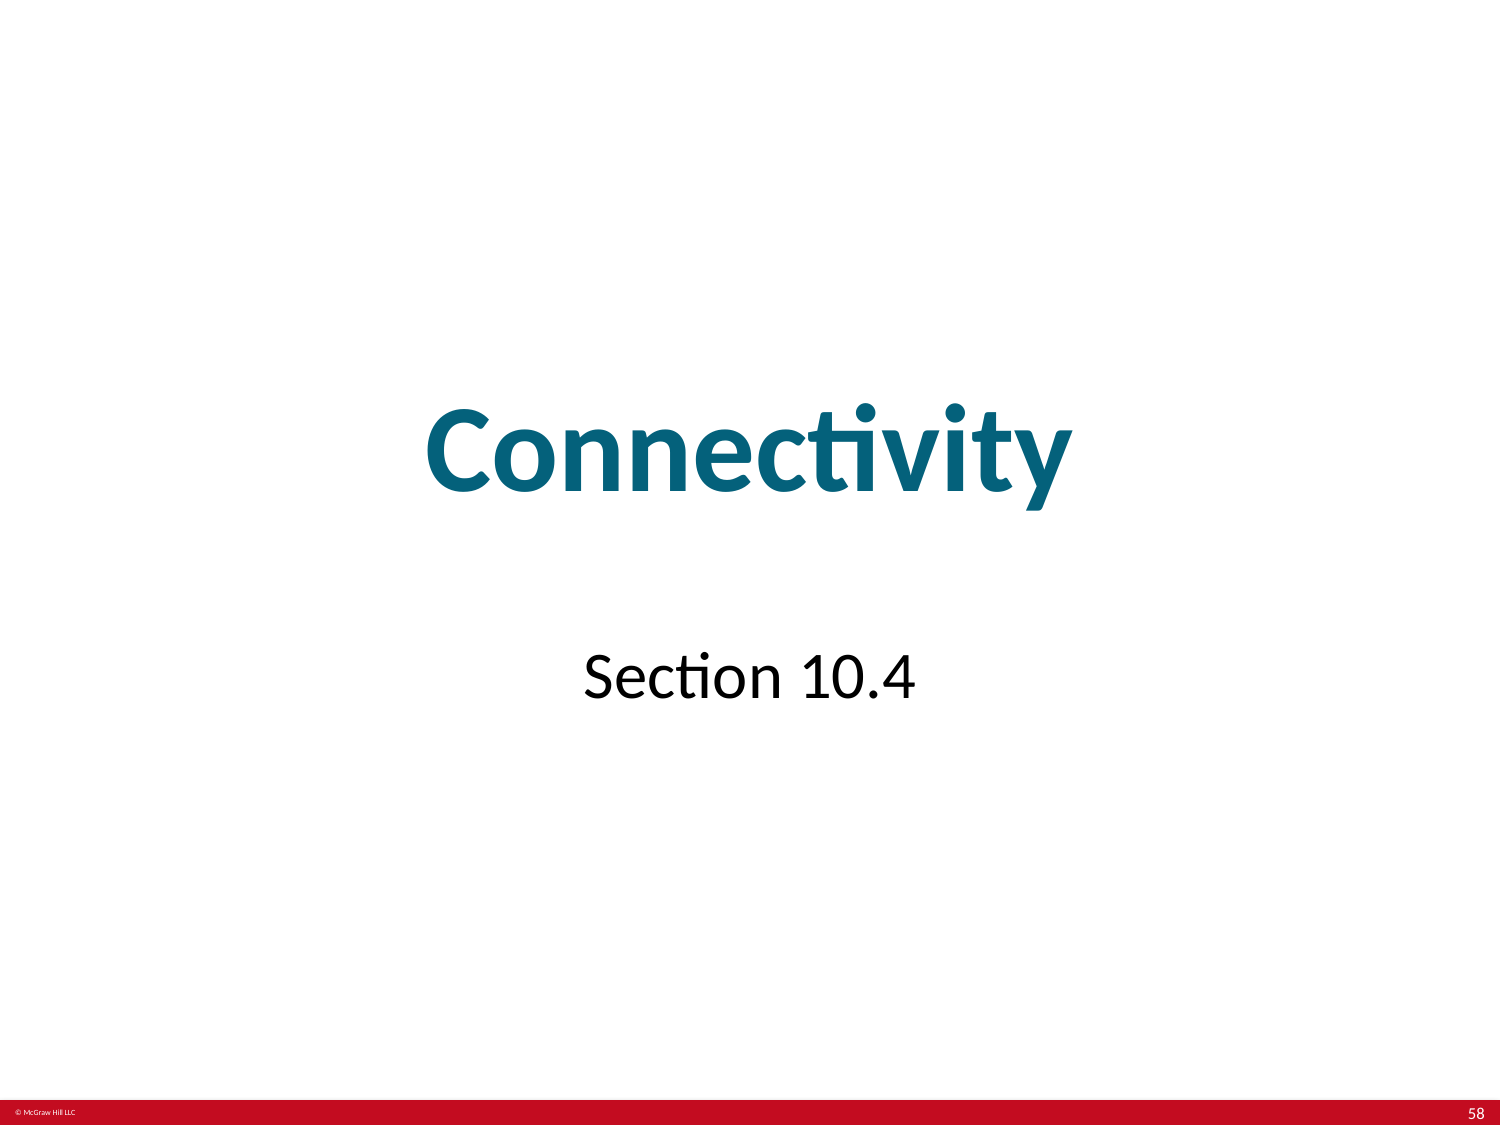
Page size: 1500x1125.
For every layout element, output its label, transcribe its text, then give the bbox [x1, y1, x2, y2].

list Section 10.4 [525, 624, 975, 730]
text_box 58 [1424, 1099, 1500, 1125]
title Connectivity [0, 299, 1500, 583]
